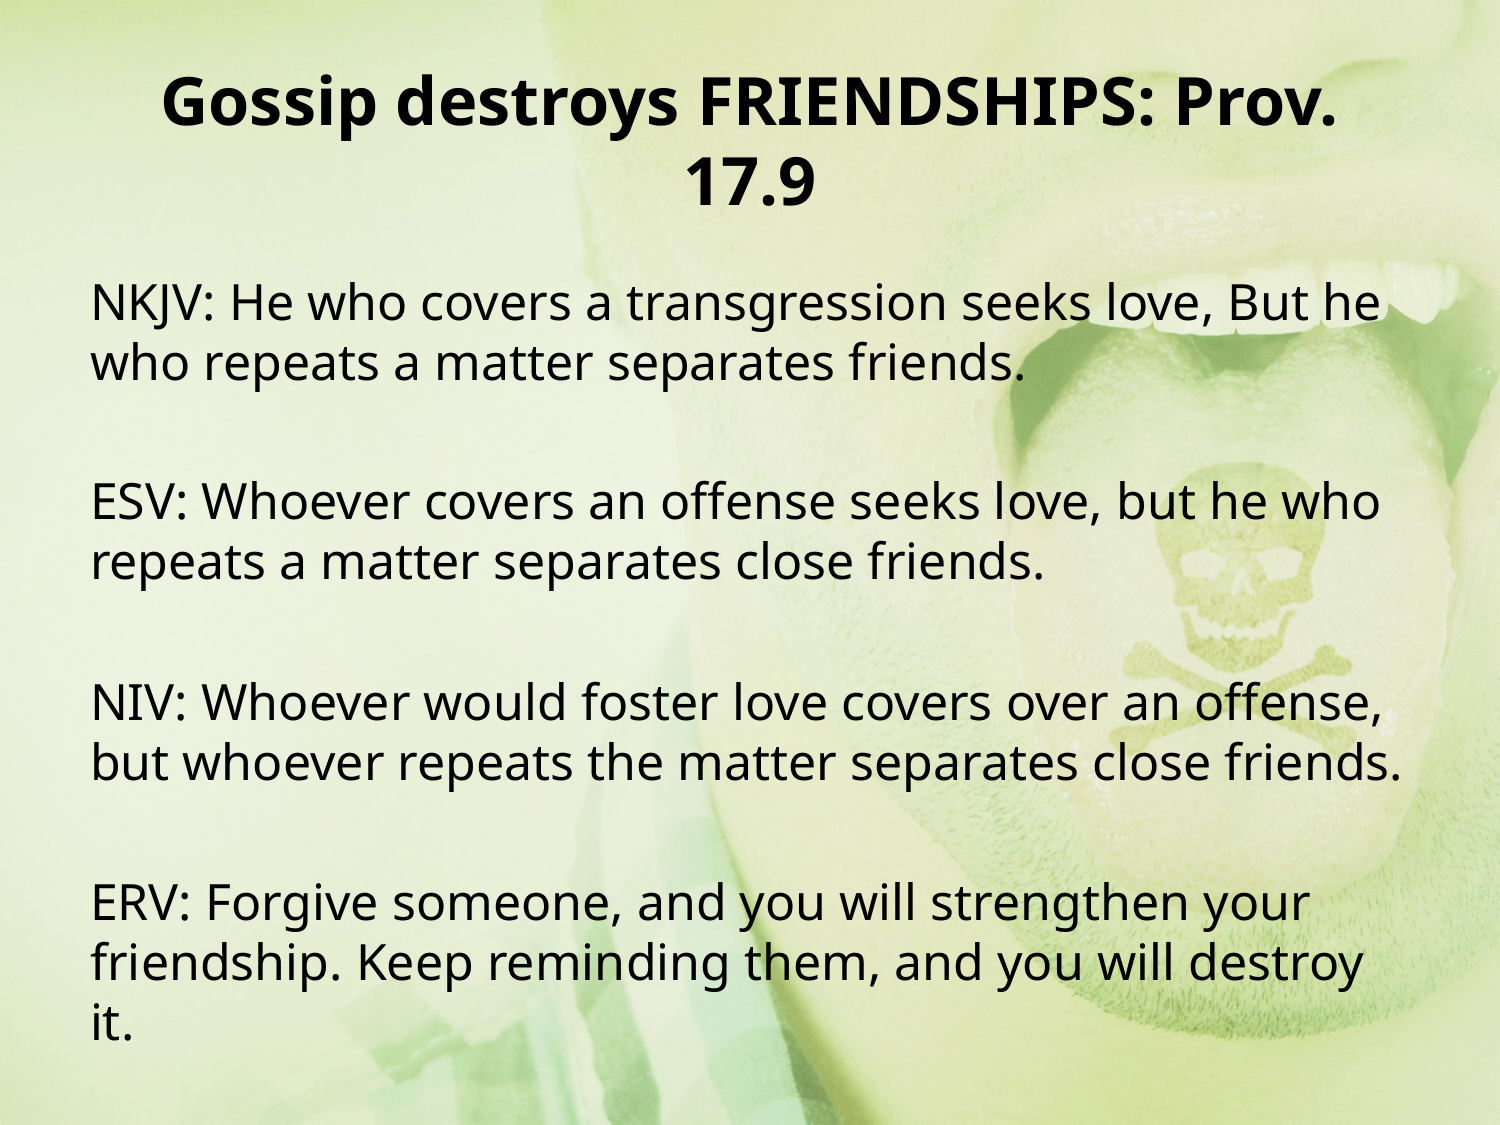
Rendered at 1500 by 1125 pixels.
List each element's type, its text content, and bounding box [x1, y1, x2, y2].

title Gossip destroys FRIENDSHIPS: Prov. 17.9 [75, 45, 1425, 233]
picture [0, 0, 1500, 1125]
list NKJV: He who covers a transgression seeks love, But he who repeats a matter separates friends. ESV: Whoever covers an offense seeks love, but he who repeats a matter separates close friends. NIV: Whoever would foster love covers over an offense, but whoever repeats the matter separates close friends. ERV: Forgive someone, and you will strengthen your friendship. Keep reminding them, and you will destroy it. [75, 262, 1425, 1125]
